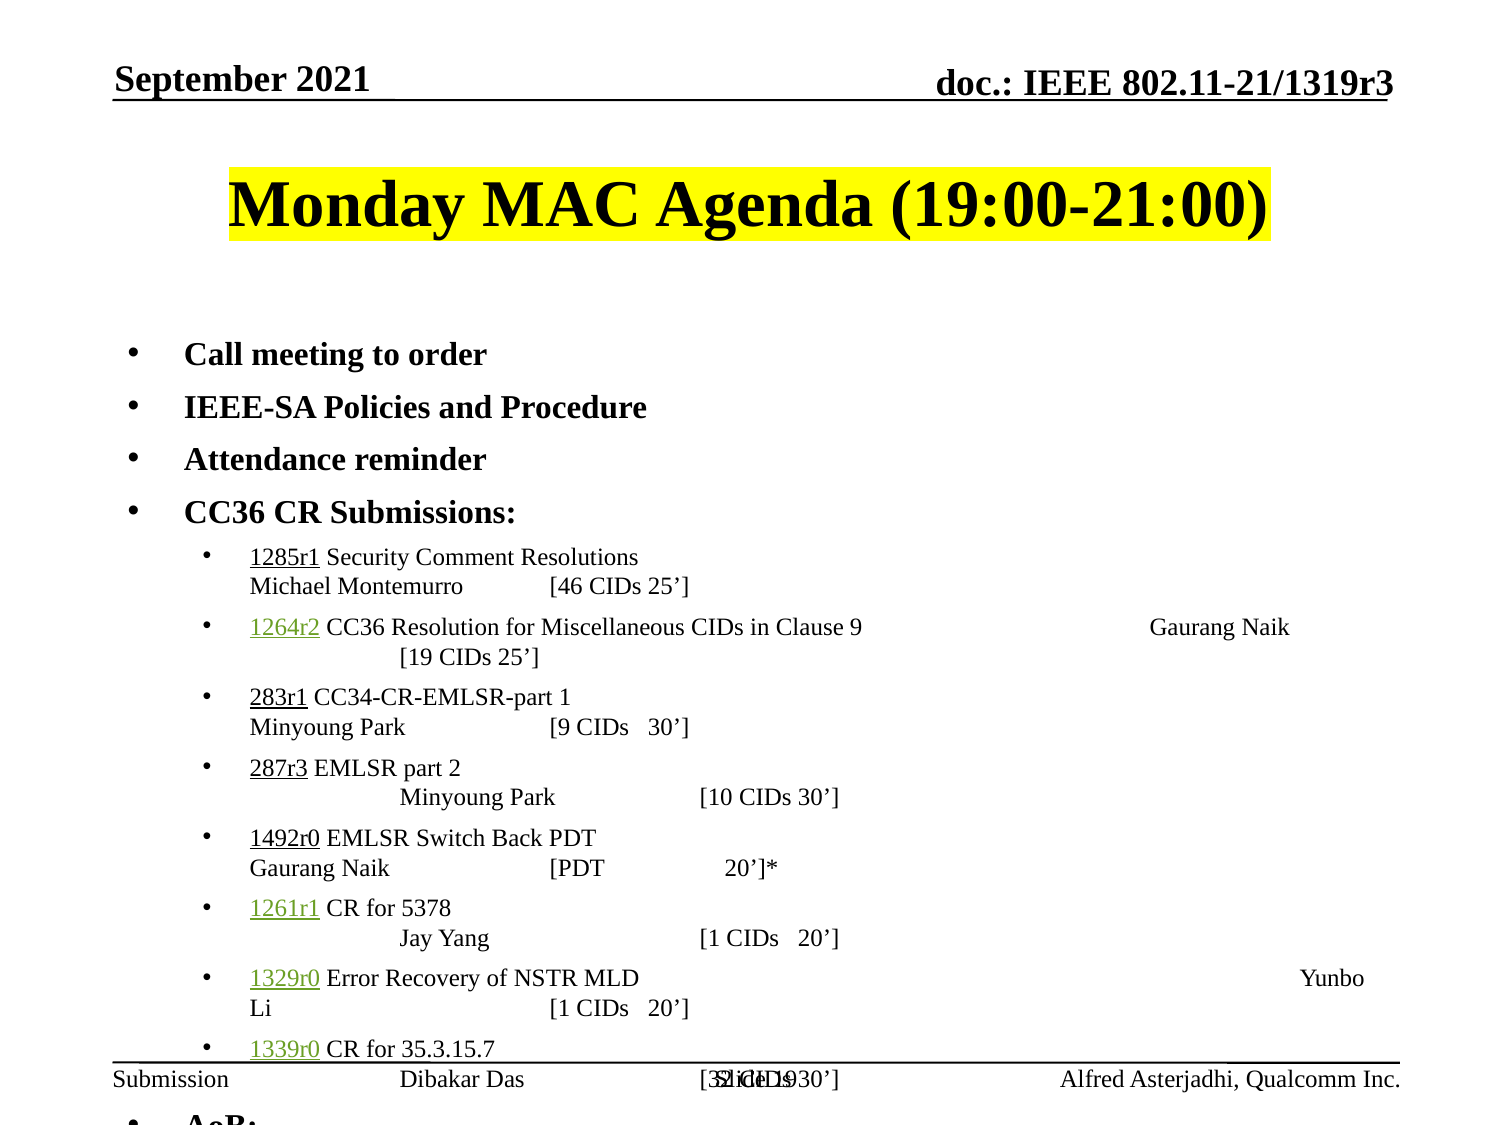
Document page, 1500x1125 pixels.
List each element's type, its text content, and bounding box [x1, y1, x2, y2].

title Monday MAC Agenda (19:00-21:00) [112, 112, 1388, 288]
slide_number Slide 19 [712, 1061, 800, 1123]
list Call meeting to order IEEE-SA Policies and Procedure Attendance reminder CC36 CR Submissions: 1285r1 Security Comment Resolutions Michael Montemurro [46 CIDs 25’] 1264r2 CC36 Resolution for Miscellaneous CIDs in Clause 9 Gaurang Naik [19 CIDs 25’] 283r1 CC34-CR-EMLSR-part 1 Minyoung Park [9 CIDs 30’] 287r3 EMLSR part 2 Minyoung Park [10 CIDs 30’] 1492r0 EMLSR Switch Back PDT Gaurang Naik [PDT 20’]* 1261r1 CR for 5378 Jay Yang [1 CIDs 20’] 1329r0 Error Recovery of NSTR MLD Yunbo Li [1 CIDs 20’] 1339r0 CR for 35.3.15.7 Dibakar Das [32 CIDs 30’] AoB: Recess *Order subject to MAC ad-hoc group approval [112, 324, 1388, 1038]
footer Alfred Asterjadhi, Qualcomm Inc. [878, 1061, 1402, 1093]
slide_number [114, 54, 423, 100]
